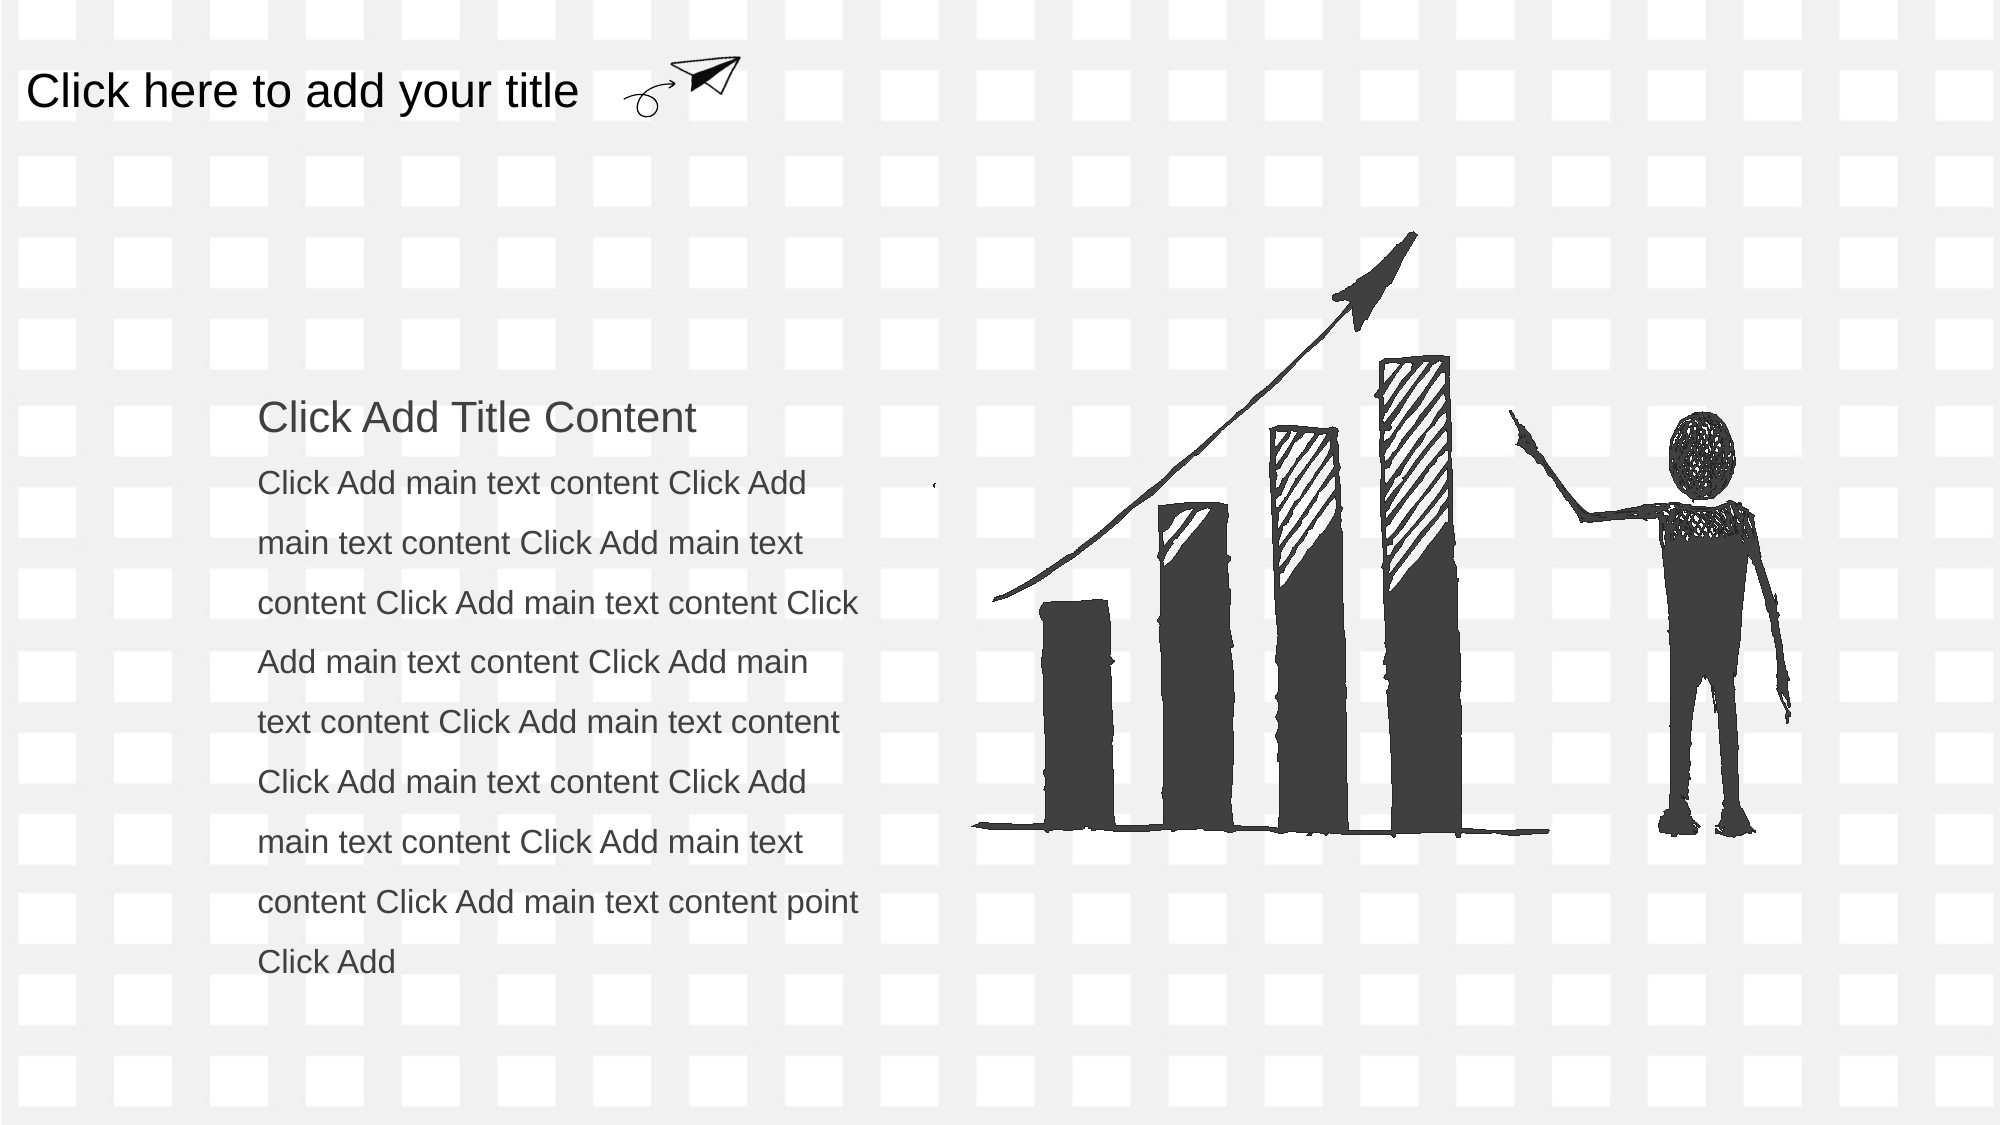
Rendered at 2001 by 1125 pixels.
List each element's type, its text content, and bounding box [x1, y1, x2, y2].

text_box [933, 231, 1550, 838]
text_box Click here to add your title [11, 52, 596, 125]
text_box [633, 52, 739, 117]
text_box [1550, 410, 1791, 838]
picture [0, 0, 2000, 1125]
text_box Click Add Title Content Click Add main text content Click Add main text content Click Add main text content Click Add main text content Click Add main text content Click Add main text content Click Add main text content Click Add main text content Click Add main text content Click Add main text content Click Add main text content point Click Add [242, 355, 878, 988]
